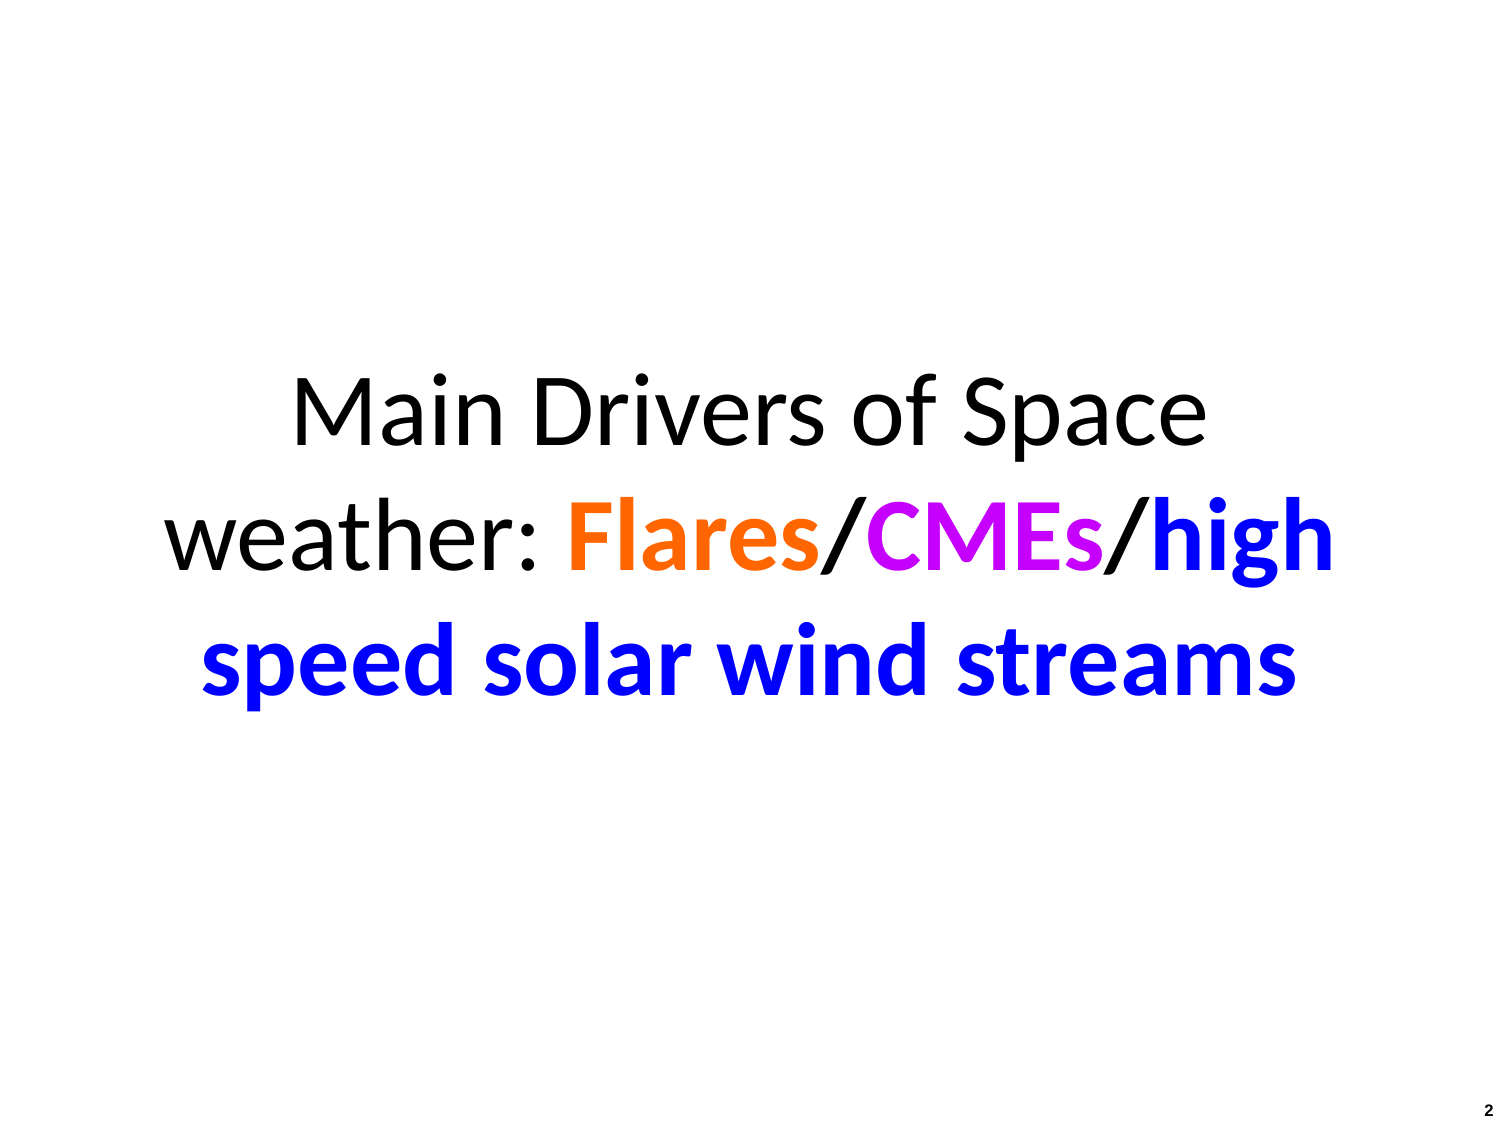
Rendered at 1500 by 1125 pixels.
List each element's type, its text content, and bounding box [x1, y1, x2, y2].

text_box 2 [1466, 1093, 1500, 1125]
title Main Drivers of Space weather: Flares/CMEs/high speed solar wind streams [93, 217, 1406, 841]
